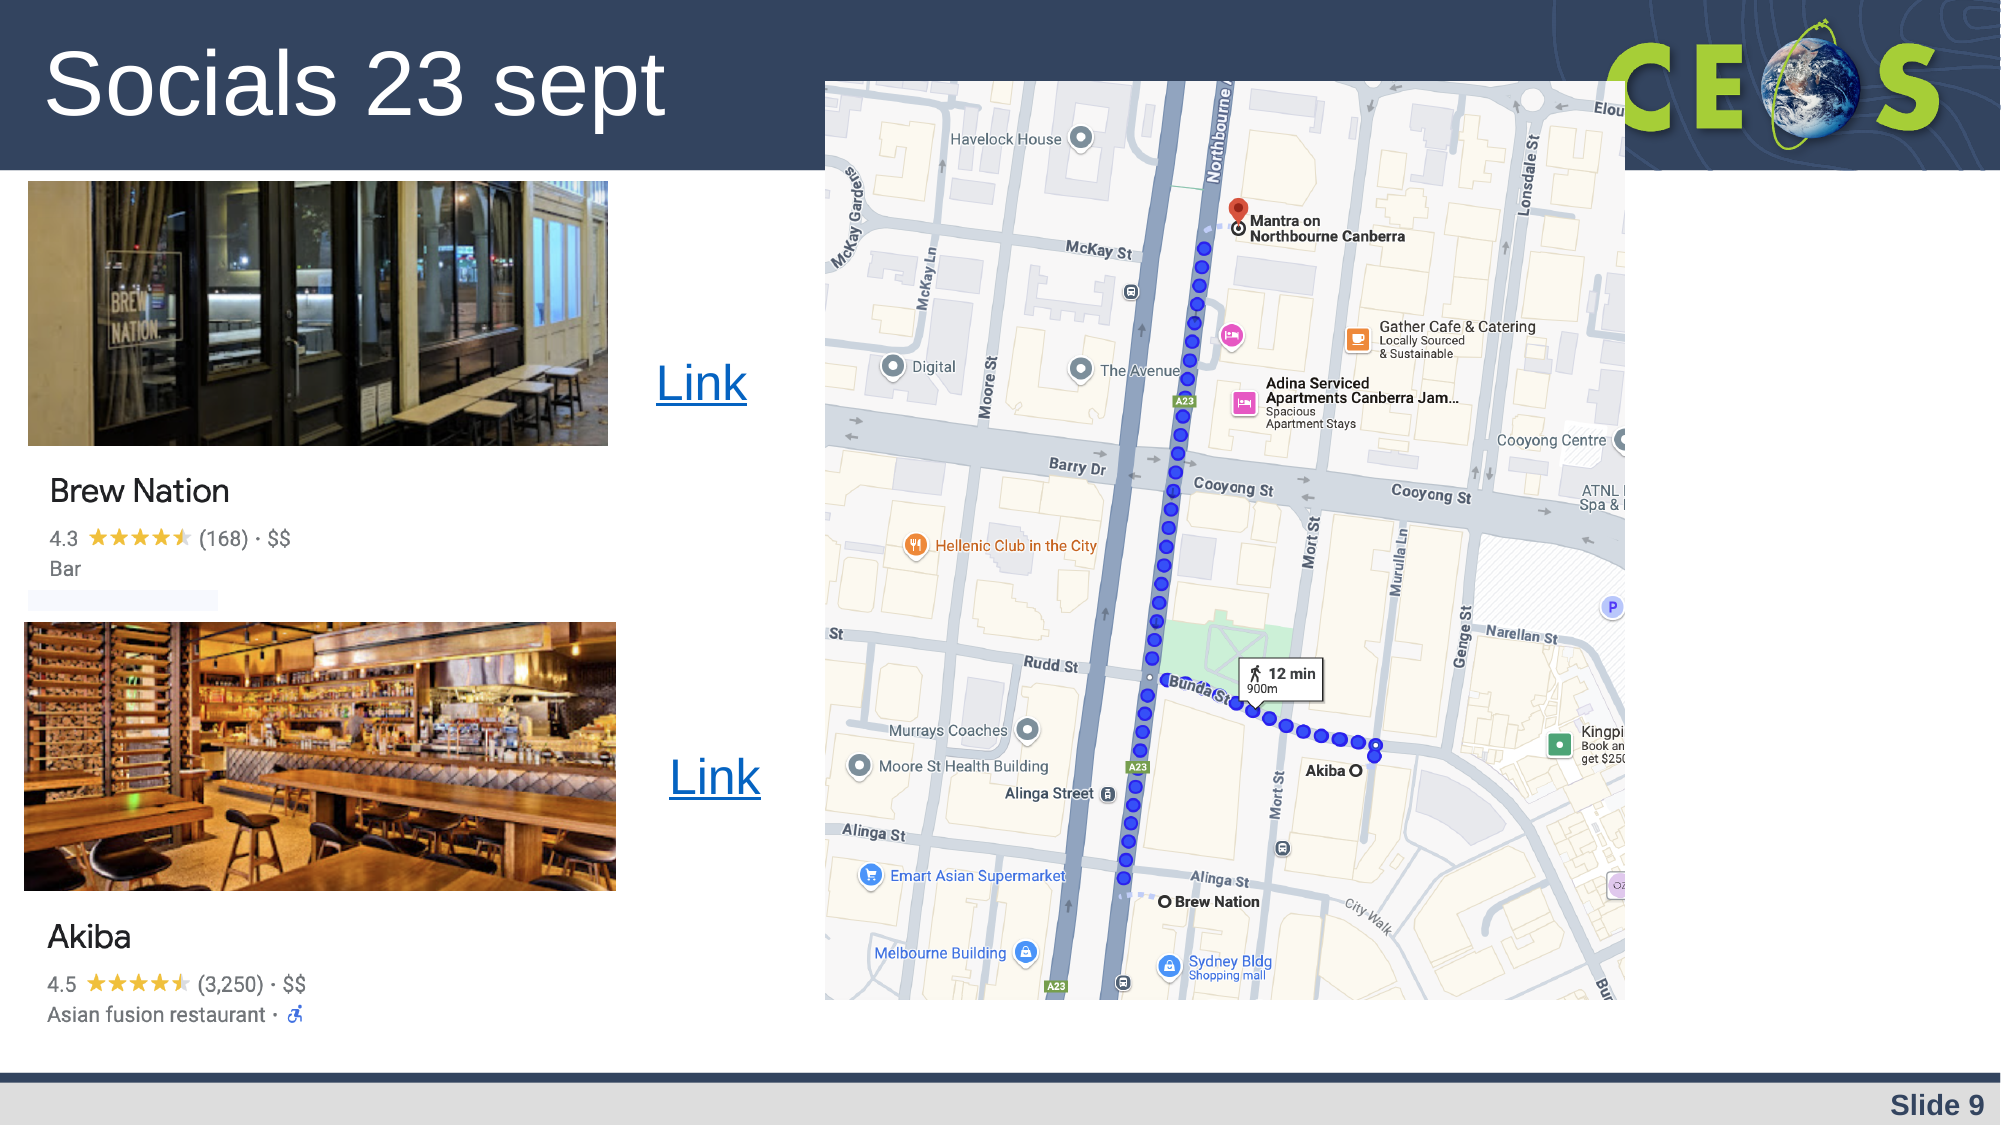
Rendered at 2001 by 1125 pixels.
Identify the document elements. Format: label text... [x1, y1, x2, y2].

picture [825, 18, 1939, 1001]
text_box Link [654, 729, 820, 841]
title Socials 23 sept [28, 28, 1569, 157]
picture [28, 181, 608, 611]
picture [24, 621, 616, 1051]
text_box Link [640, 335, 820, 463]
